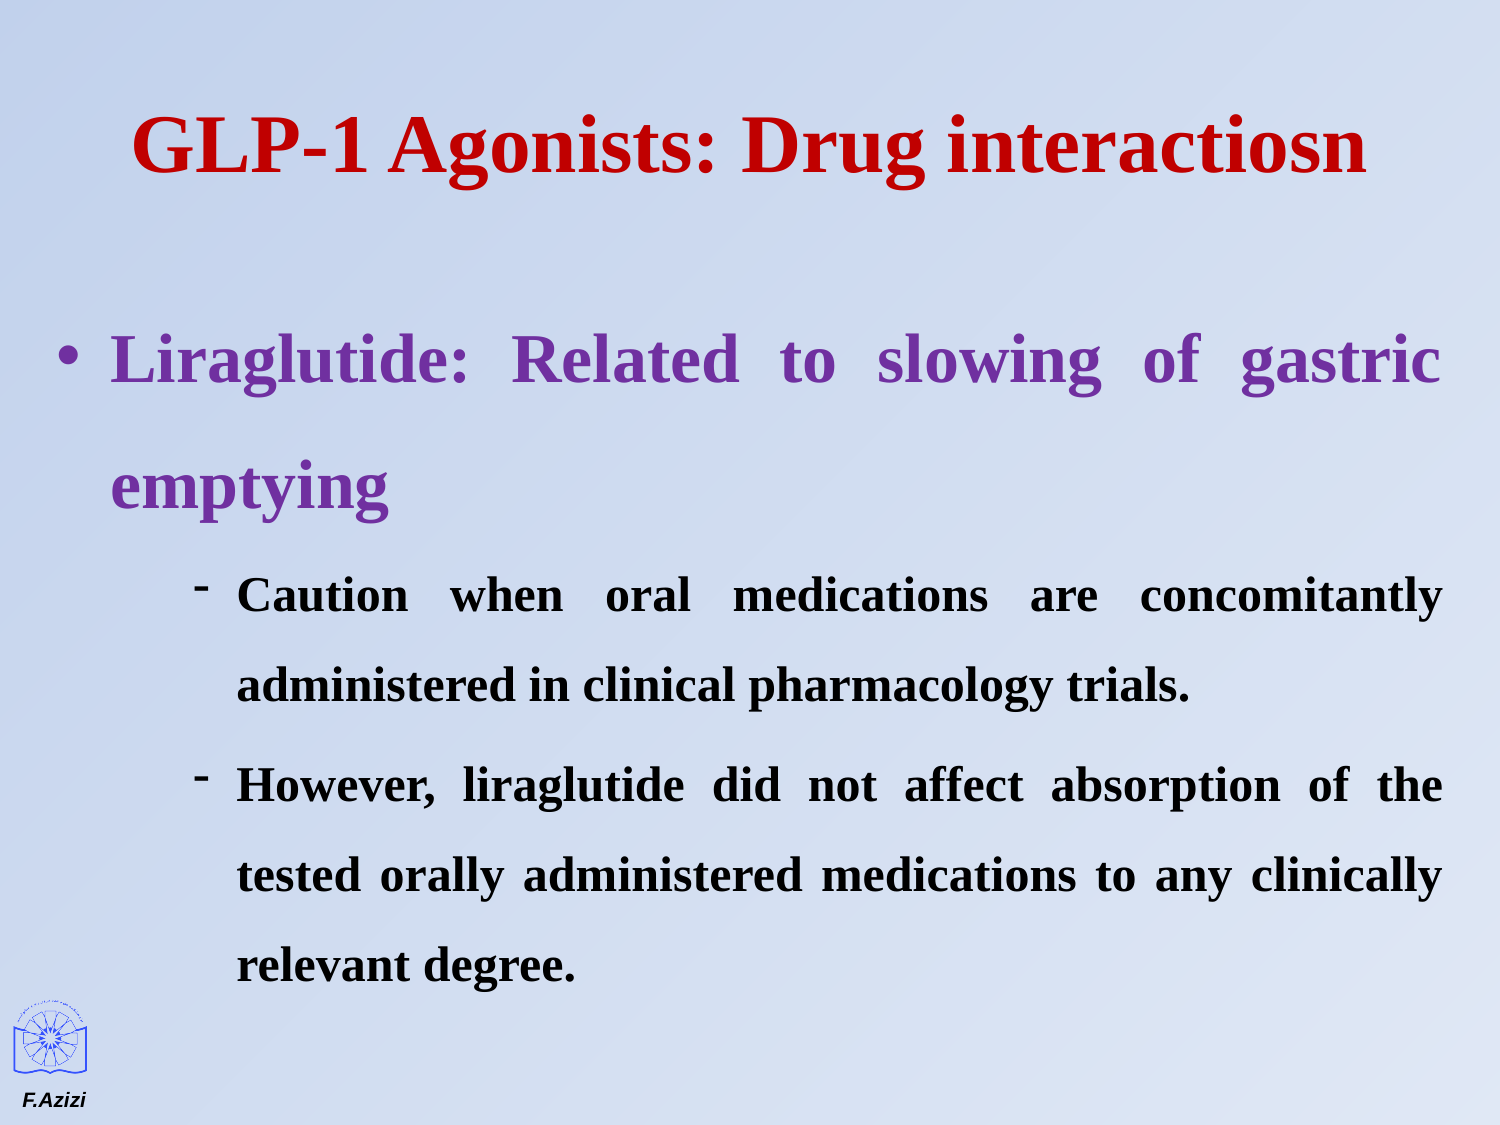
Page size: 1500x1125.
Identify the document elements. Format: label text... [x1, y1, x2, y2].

title GLP-1 Agonists: Drug interactiosn [75, 45, 1425, 233]
picture [0, 987, 107, 1094]
list Liraglutide: Related to slowing of gastric emptying Caution when oral medications are concomitantly administered in clinical pharmacology trials. However, liraglutide did not affect absorption of the tested orally administered medications to any clinically relevant degree. [41, 262, 1459, 1005]
